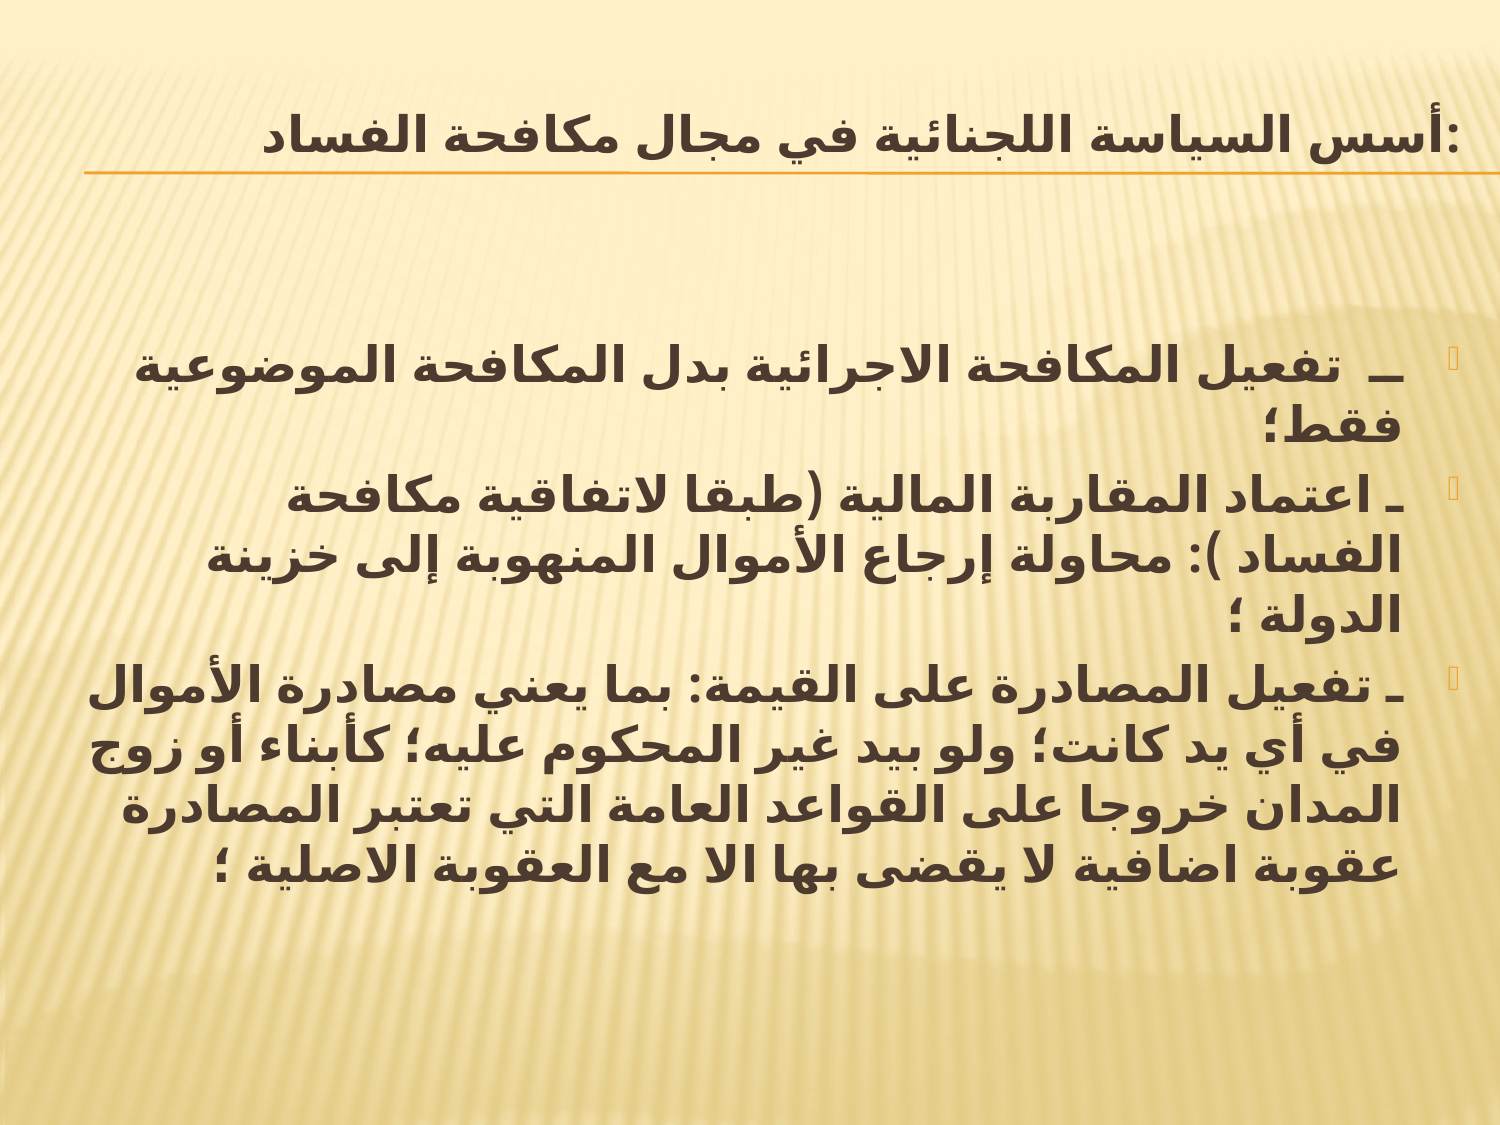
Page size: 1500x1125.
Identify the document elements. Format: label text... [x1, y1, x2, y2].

title أسس السياسة اللجنائية في مجال مكافحة الفساد: [50, 94, 1475, 232]
list ــ تفعيل المكافحة الاجرائية بدل المكافحة الموضوعية فقط؛ ـ اعتماد المقاربة المالية (طبقا لاتفاقية مكافحة الفساد ): محاولة إرجاع الأموال المنهوبة إلى خزينة الدولة ؛ ـ تفعيل المصادرة على القيمة: بما يعني مصادرة الأموال في أي يد كانت؛ ولو بيد غير المحكوم عليه؛ كأبناء أو زوج المدان خروجا على القواعد العامة التي تعتبر المصادرة عقوبة اضافية لا يقضى بها الا مع العقوبة الاصلية ؛ [50, 254, 1475, 998]
